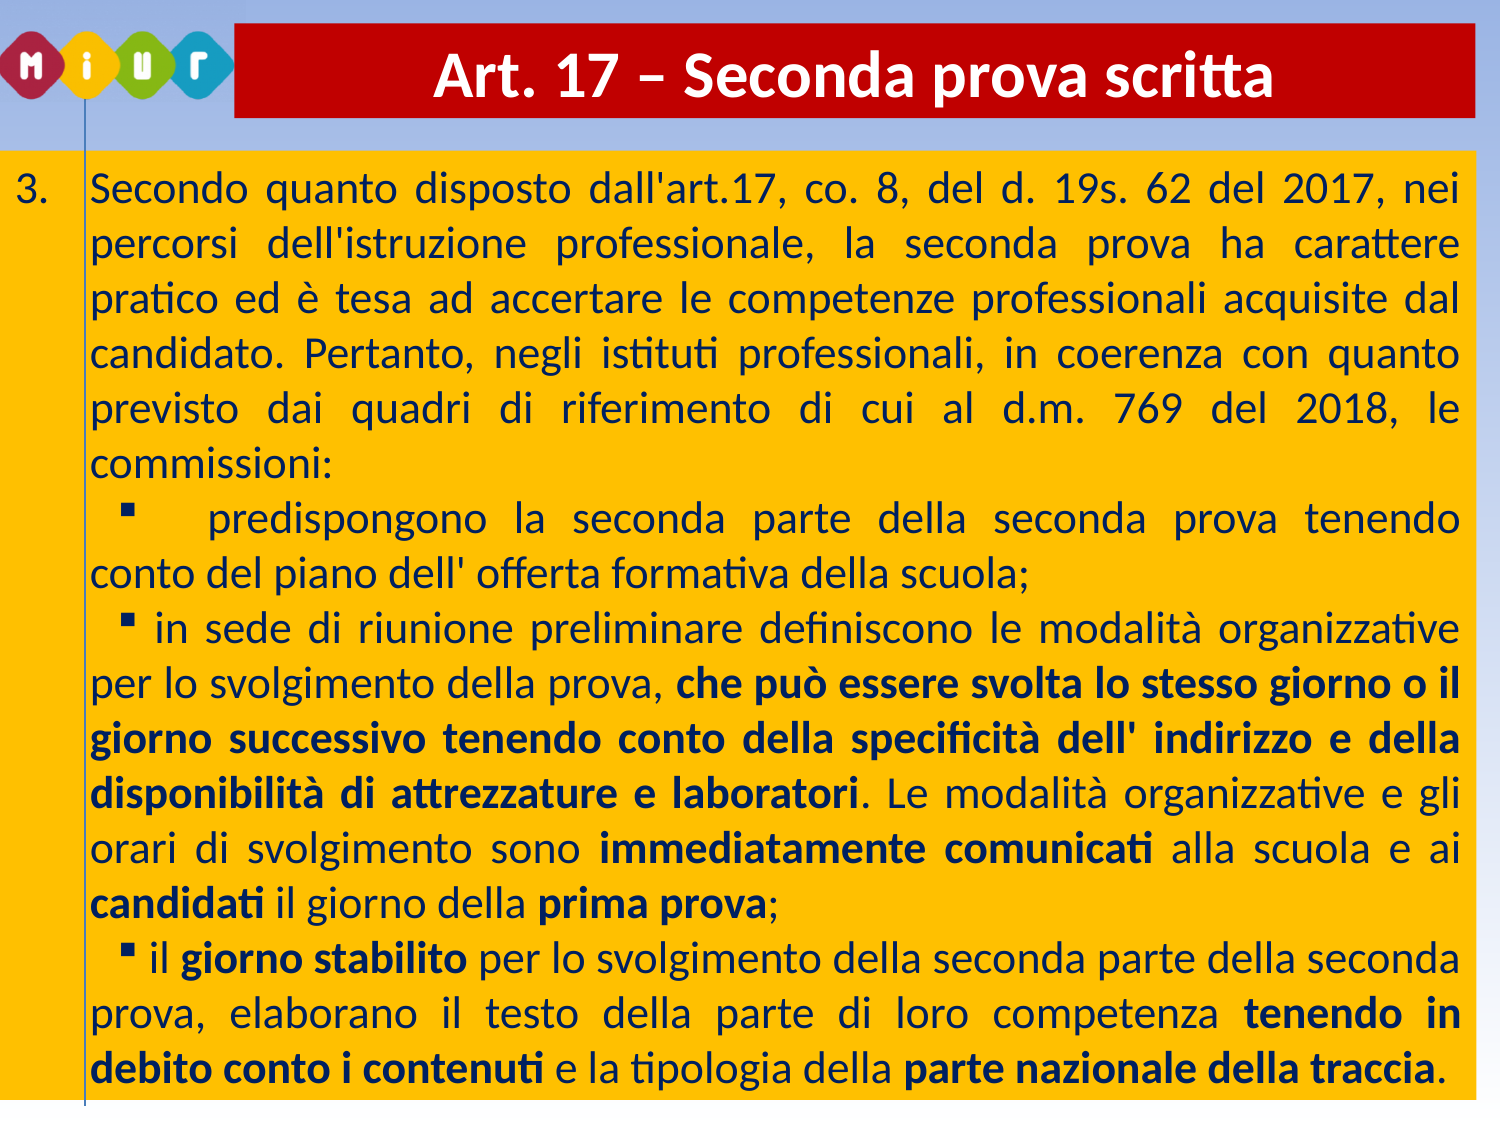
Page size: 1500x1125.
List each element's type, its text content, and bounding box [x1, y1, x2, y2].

text_box Secondo quanto disposto dall'art.17, co. 8, del d. 19s. 62 del 2017, nei percorsi dell'istruzione professionale, la seconda prova ha carattere pratico ed è tesa ad accertare le competenze professionali acquisite dal candidato. Pertanto, negli istituti professionali, in coerenza con quanto previsto dai quadri di riferimento di cui al d.m. 769 del 2018, le commissioni: predispongono la seconda parte della seconda prova tenendo conto del piano dell' offerta formativa della scuola; in sede di riunione preliminare definiscono le modalità organizzative per lo svolgimento della prova, che può essere svolta lo stesso giorno o il giorno successivo tenendo conto della specificità dell' indirizzo e della disponibilità di attrezzature e laboratori. Le modalità organizzative e gli orari di svolgimento sono immediatamente comunicati alla scuola e ai candidati il giorno della prima prova; il giorno stabilito per lo svolgimento della seconda parte della seconda prova, elaborano il testo della parte di loro competenza tenendo in debito conto i contenuti e la tipologia della parte nazionale della traccia. [250, 150, 1477, 1100]
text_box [0, 0, 247, 1107]
text_box Art. 17 – Seconda prova scritta [250, 23, 1476, 119]
